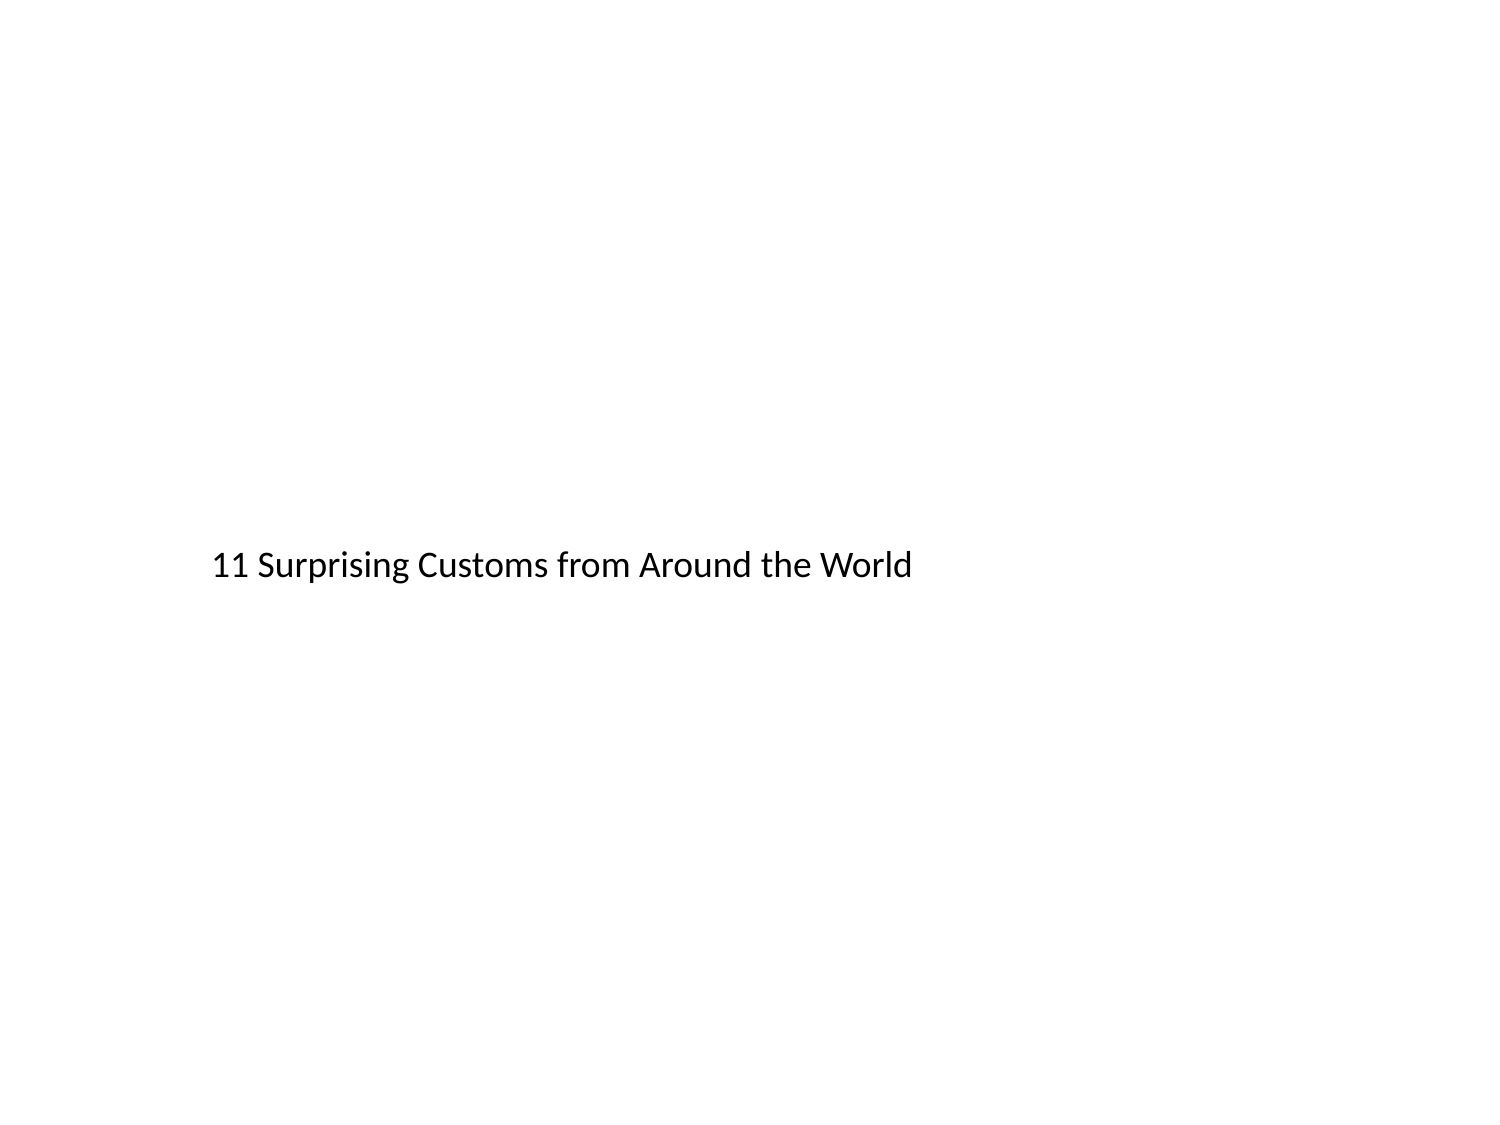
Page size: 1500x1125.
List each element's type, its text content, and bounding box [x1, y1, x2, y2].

text_box 11 Surprising Customs from Around the World [196, 532, 1331, 592]
